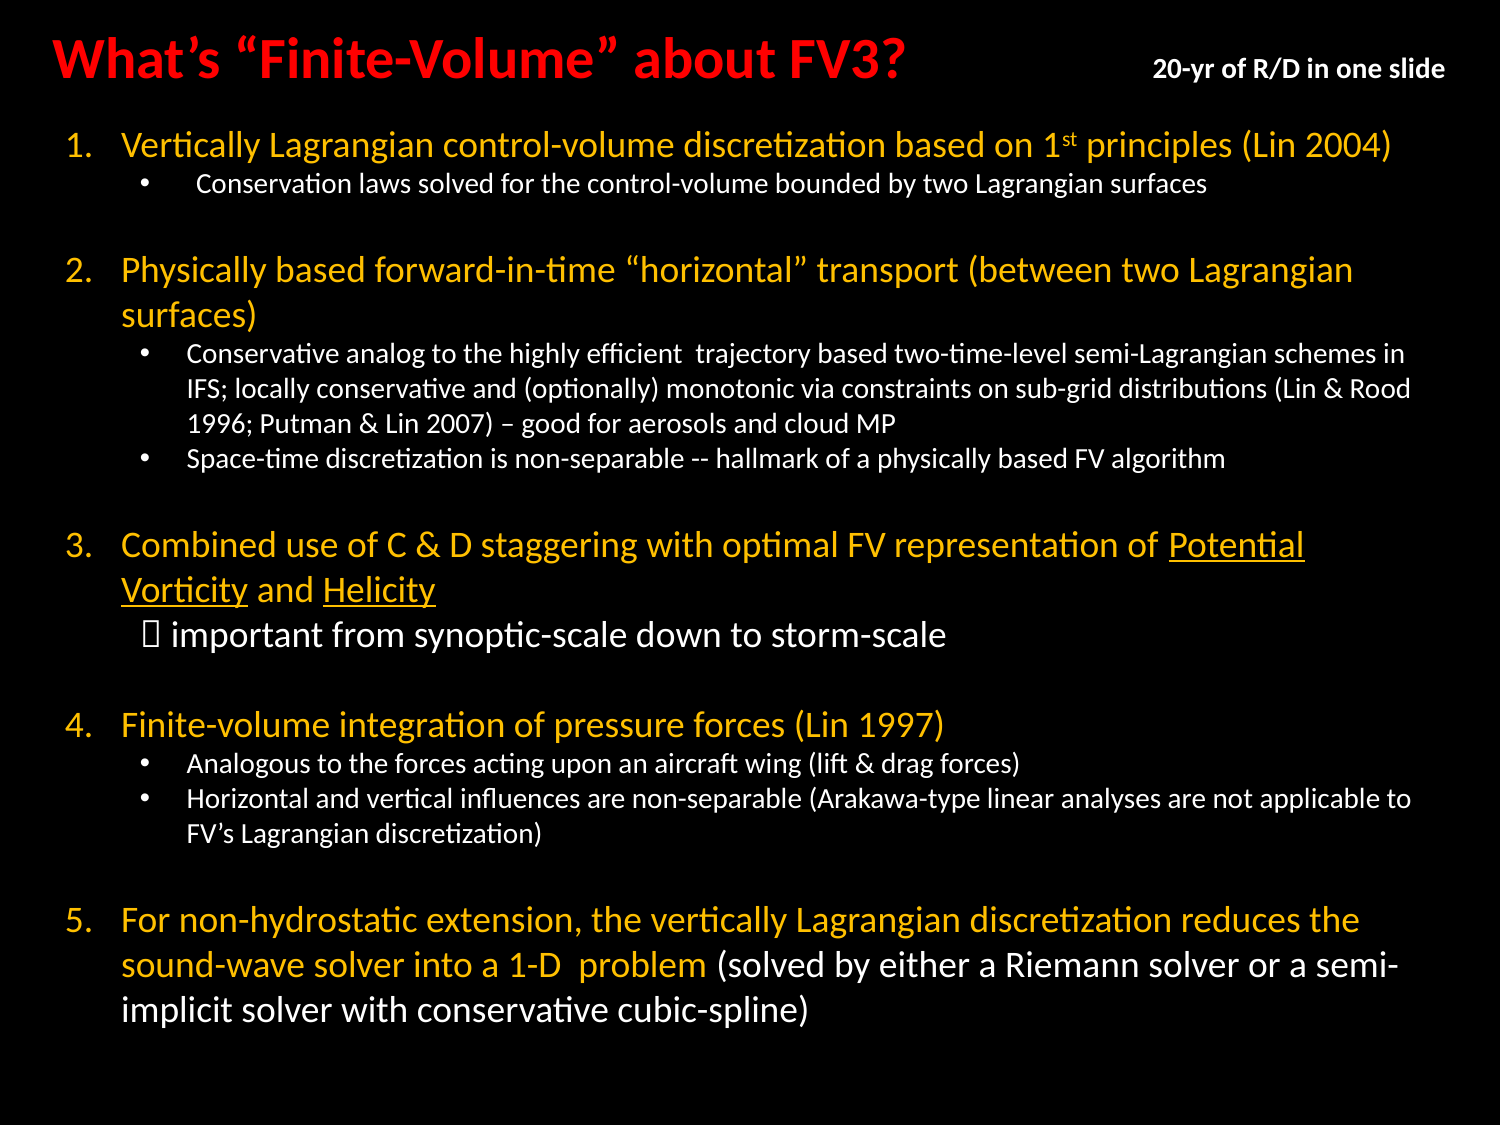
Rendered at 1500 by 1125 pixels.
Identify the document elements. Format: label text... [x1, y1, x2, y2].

text_box Vertically Lagrangian control-volume discretization based on 1st principles (Lin 2004) Conservation laws solved for the control-volume bounded by two Lagrangian surfaces Physically based forward-in-time “horizontal” transport (between two Lagrangian surfaces) Conservative analog to the highly efficient trajectory based two-time-level semi-Lagrangian schemes in IFS; locally conservative and (optionally) monotonic via constraints on sub-grid distributions (Lin & Rood 1996; Putman & Lin 2007) – good for aerosols and cloud MP Space-time discretization is non-separable -- hallmark of a physically based FV algorithm Combined use of C & D staggering with optimal FV representation of Potential Vorticity and Helicity  important from synoptic-scale down to storm-scale Finite-volume integration of pressure forces (Lin 1997) Analogous to the forces acting upon an aircraft wing (lift & drag forces) Horizontal and vertical influences are non-separable (Arakawa-type linear analyses are not applicable to FV’s Lagrangian discretization) For non-hydrostatic extension, the vertically Lagrangian discretization reduces the sound-wave solver into a 1-D problem (solved by either a Riemann solver or a semi-implicit solver with conservative cubic-spline) [50, 112, 1450, 1037]
text_box What’s “Finite-Volume” about FV3? 20-yr of R/D in one slide [37, 12, 1475, 98]
